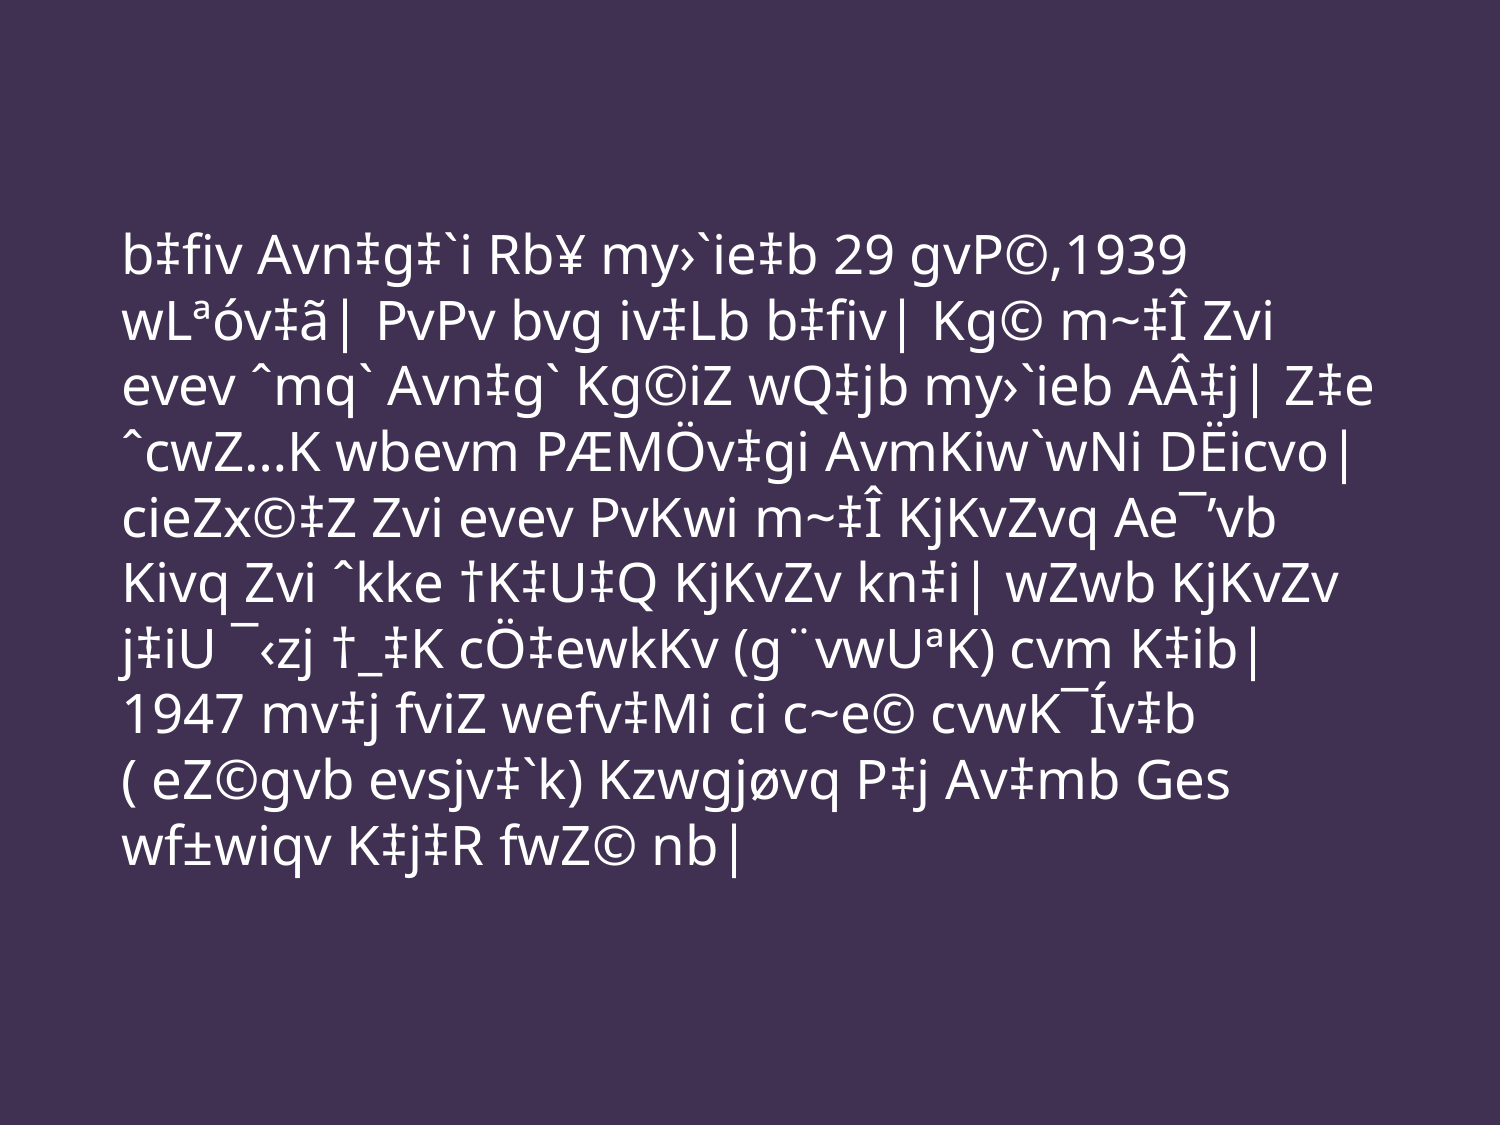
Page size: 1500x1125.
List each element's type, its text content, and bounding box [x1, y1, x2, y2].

subtitle b‡fiv Avn‡g‡`i Rb¥ my›`ie‡b 29 gvP©,1939 wLªóv‡ã| PvPv bvg iv‡Lb b‡fiv| Kg© m~‡Î Zvi evev ˆmq` Avn‡g` Kg©iZ wQ‡jb my›`ieb AÂ‡j| Z‡e ˆcwZ…K wbevm PÆMÖv‡gi AvmKiw`wNi DËicvo| cieZx©‡Z Zvi evev PvKwi m~‡Î KjKvZvq Ae¯’vb Kivq Zvi ˆkke †K‡U‡Q KjKvZv kn‡i| wZwb KjKvZv j‡iU ¯‹zj †_‡K cÖ‡ewkKv (g¨vwUªK) cvm K‡ib| 1947 mv‡j fviZ wefv‡Mi ci c~e© cvwK¯Ív‡b ( eZ©gvb evsjv‡`k) Kzwgjøvq P‡j Av‡mb Ges wf±wiqv K‡j‡R fwZ© nb| [106, 212, 1394, 888]
